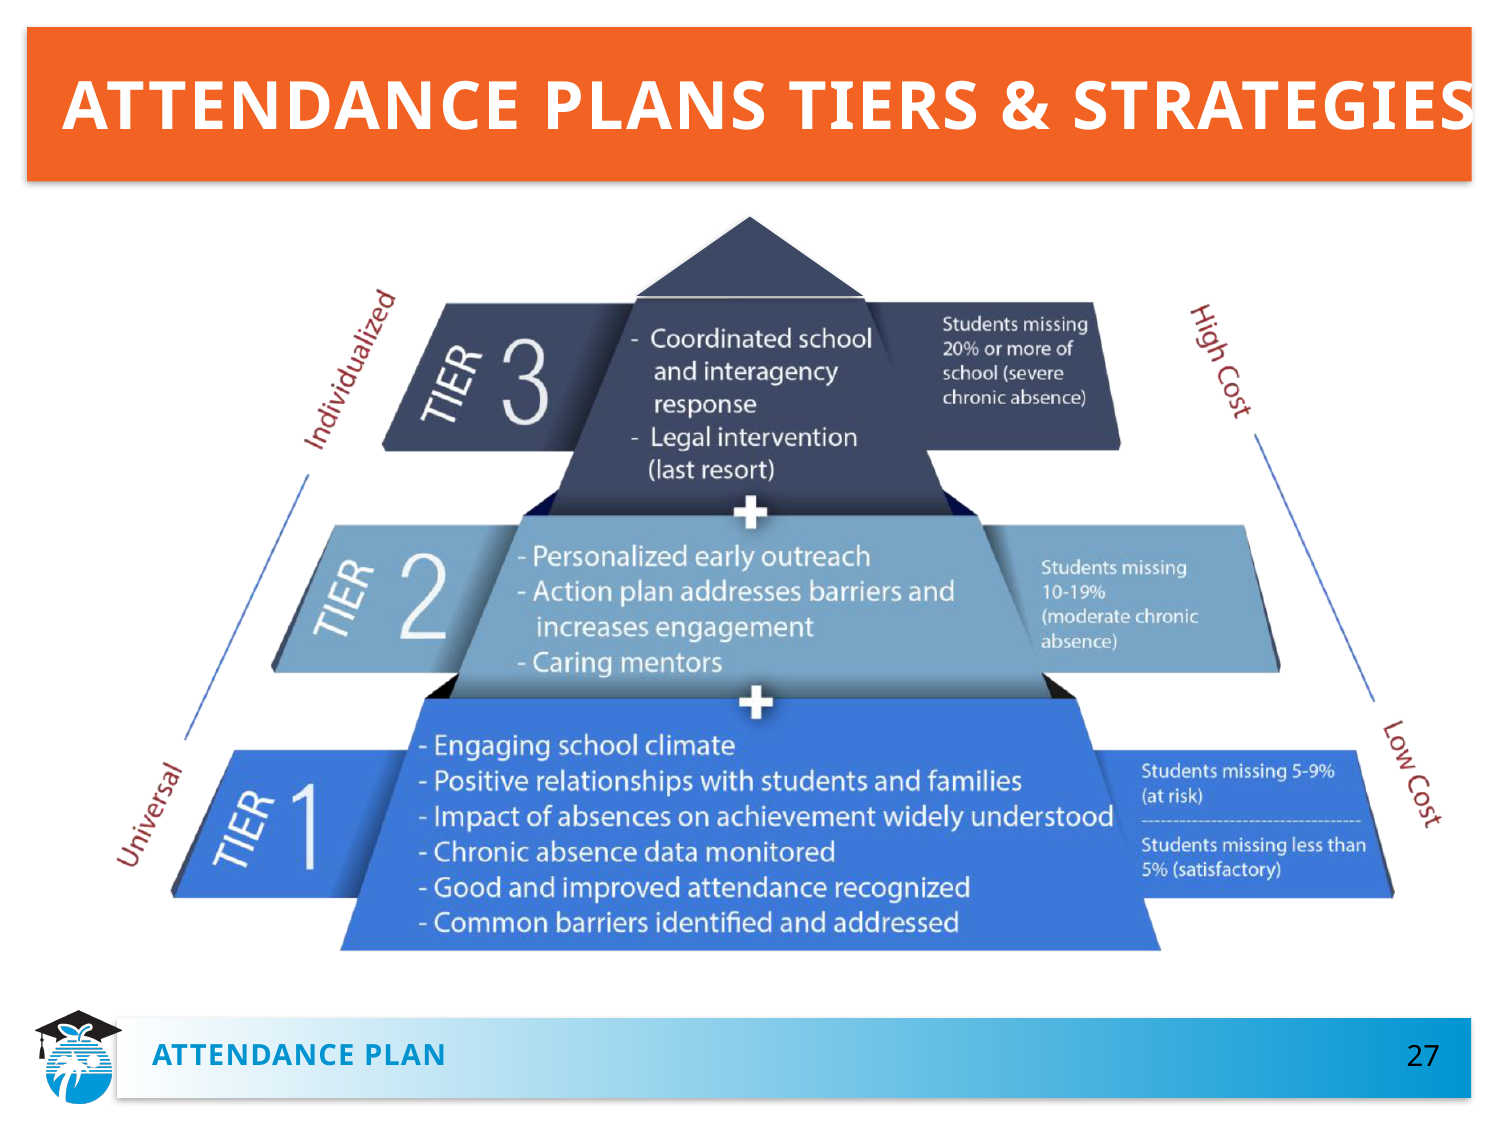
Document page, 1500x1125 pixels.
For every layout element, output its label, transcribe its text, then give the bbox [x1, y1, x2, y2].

picture [92, 276, 1455, 968]
slide_number 27 [1104, 1029, 1455, 1090]
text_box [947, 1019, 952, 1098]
text_box [665, 215, 835, 275]
title ATTENDANCE PLANS TIERS & STRATEGIES [62, 32, 1494, 188]
list Attendance plan [152, 1024, 939, 1084]
